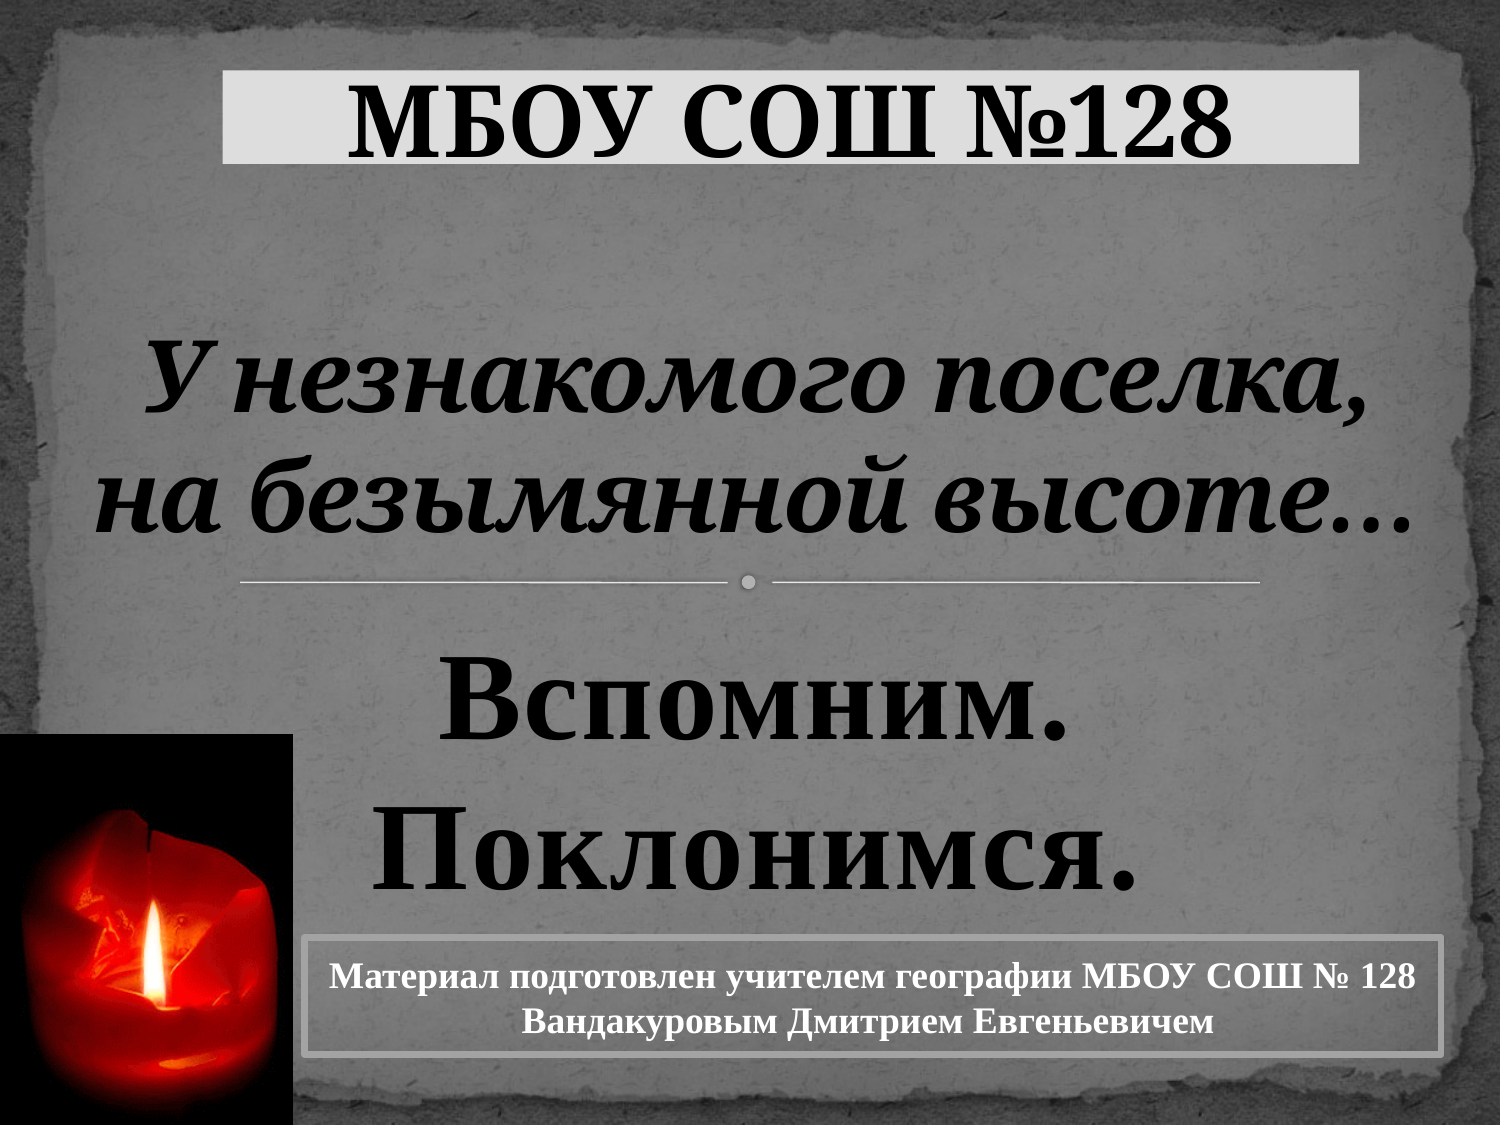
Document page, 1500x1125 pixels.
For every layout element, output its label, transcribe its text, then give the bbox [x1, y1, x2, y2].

picture [0, 734, 293, 1125]
subtitle Вспомним. Поклонимся. [75, 606, 1438, 795]
text_box МБОУ СОШ №128 [219, 67, 1362, 167]
text_box Материал подготовлен учителем географии МБОУ СОШ № 128 Вандакуровым Дмитрием Евгеньевичем [303, 934, 1444, 1058]
title У незнакомого поселка, на безымянной высоте… [74, 235, 1438, 561]
